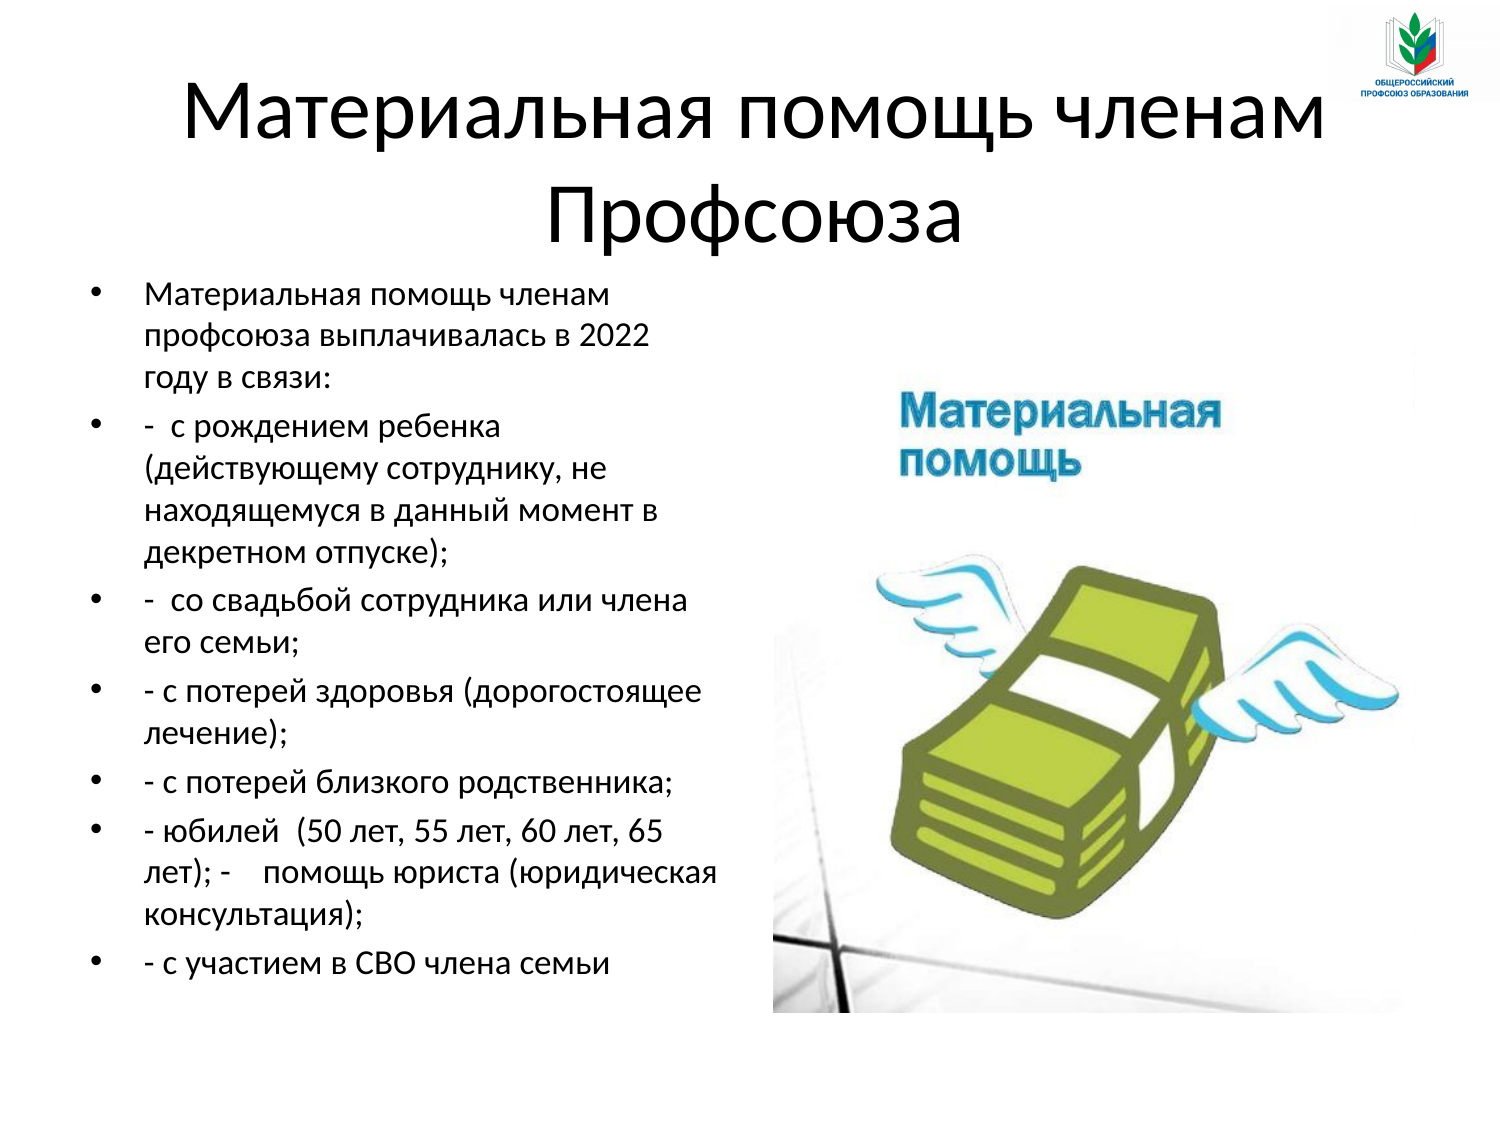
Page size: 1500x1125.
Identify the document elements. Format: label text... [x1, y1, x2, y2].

picture [1328, 4, 1500, 102]
list Материальная помощь членам профсоюза выплачивалась в 2022 году в связи: - с рождением ребенка (действующему сотруднику, не находящемуся в данный момент в декретном отпуске); - со свадьбой сотрудника или члена его семьи; - с потерей здоровья (дорогостоящее лечение); - с потерей близкого родственника; - юбилей (50 лет, 55 лет, 60 лет, 65 лет); - помощь юриста (юридическая консультация); - с участием в СВО члена семьи [75, 262, 738, 1005]
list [773, 266, 1415, 1013]
title Материальная помощь членам Профсоюза [75, 45, 1436, 268]
